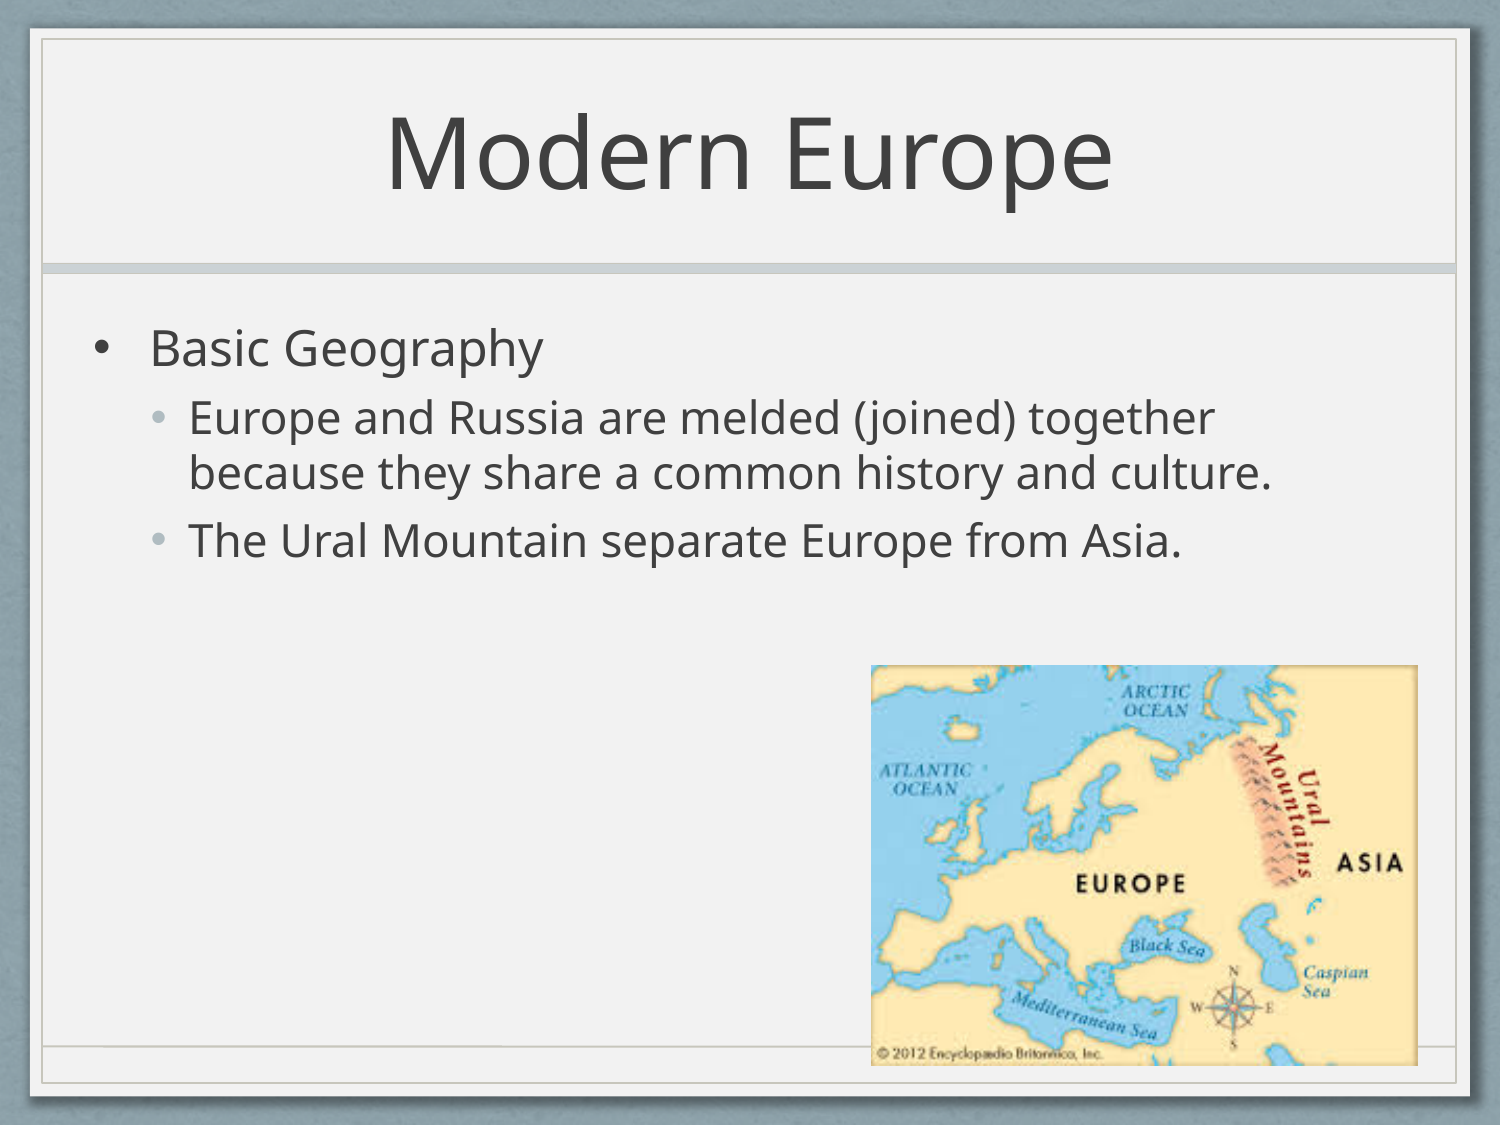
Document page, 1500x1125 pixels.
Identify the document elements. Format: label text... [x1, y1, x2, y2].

picture [870, 664, 1418, 1066]
list Basic Geography Europe and Russia are melded (joined) together because they share a common history and culture. The Ural Mountain separate Europe from Asia. [78, 308, 1353, 995]
title Modern Europe [147, 40, 1353, 260]
